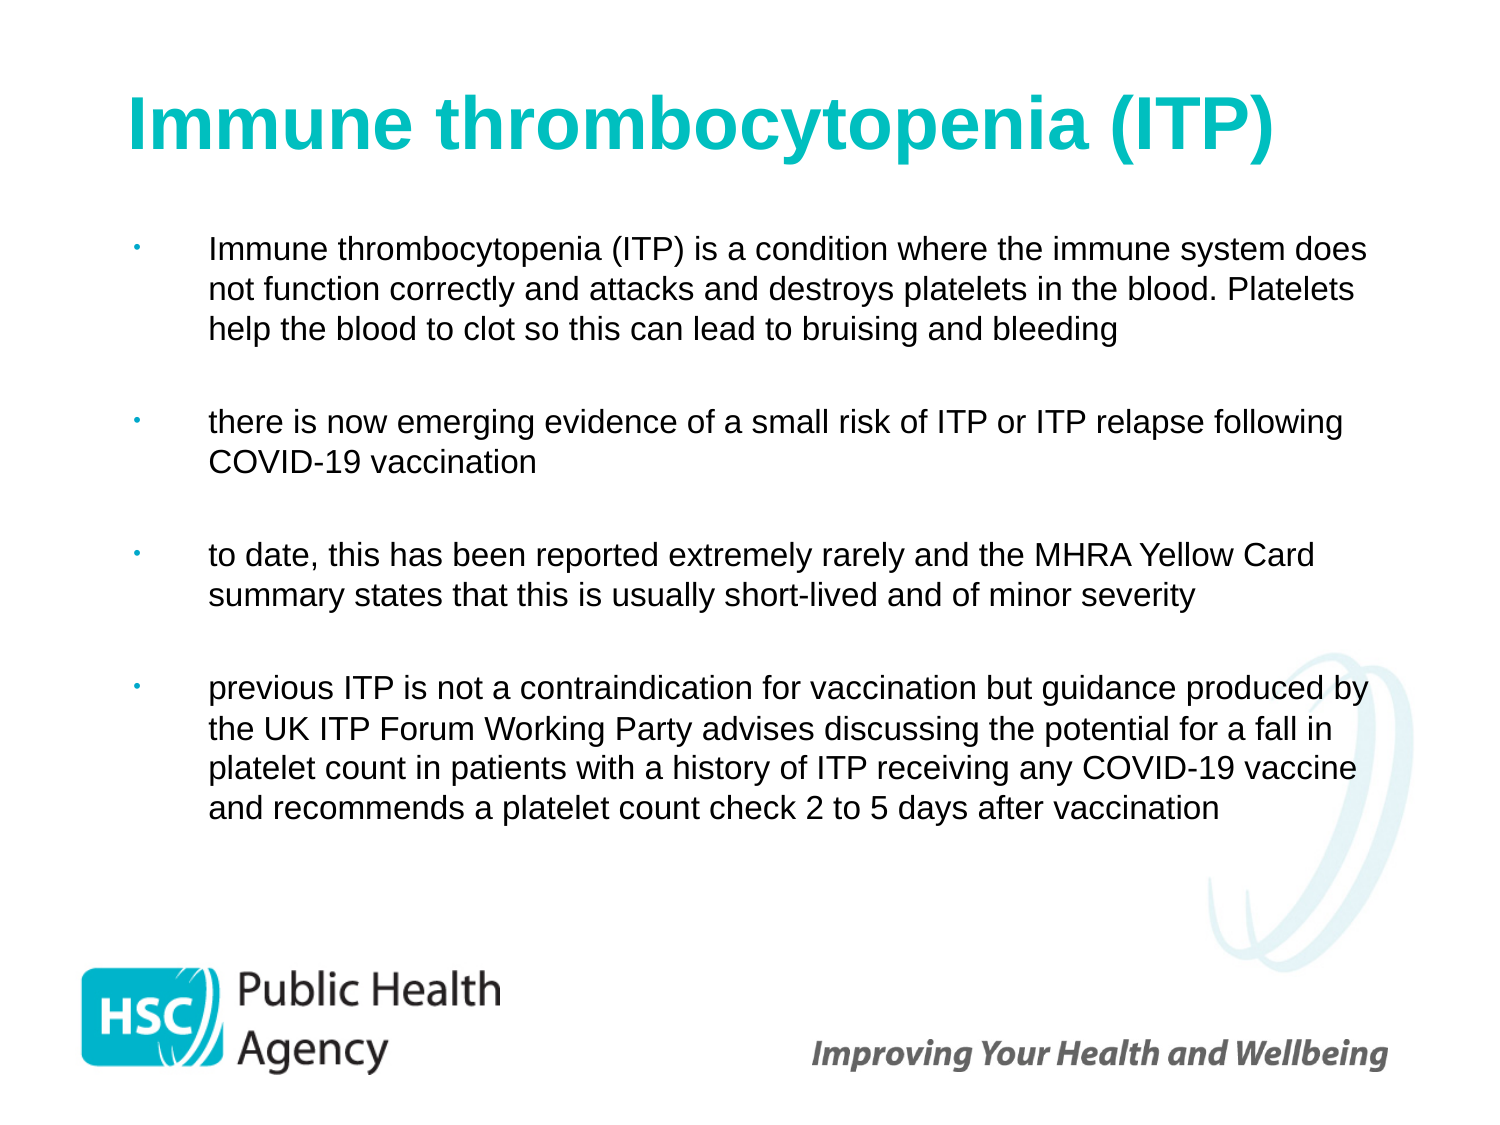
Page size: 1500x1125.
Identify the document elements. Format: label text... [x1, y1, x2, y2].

picture [812, 1039, 1388, 1072]
list Immune thrombocytopenia (ITP) is a condition where the immune system does not function correctly and attacks and destroys platelets in the blood. Platelets help the blood to clot so this can lead to bruising and bleeding there is now emerging evidence of a small risk of ITP or ITP relapse following COVID-19 vaccination to date, this has been reported extremely rarely and the MHRA Yellow Card summary states that this is usually short-lived and of minor severity previous ITP is not a contraindication for vaccination but guidance produced by the UK ITP Forum Working Party advises discussing the potential for a fall in platelet count in patients with a history of ITP receiving any COVID-19 vaccine and recommends a platelet count check 2 to 5 days after vaccination [112, 219, 1438, 976]
picture [75, 962, 500, 1075]
title Immune thrombocytopenia (ITP) [112, 42, 1438, 197]
